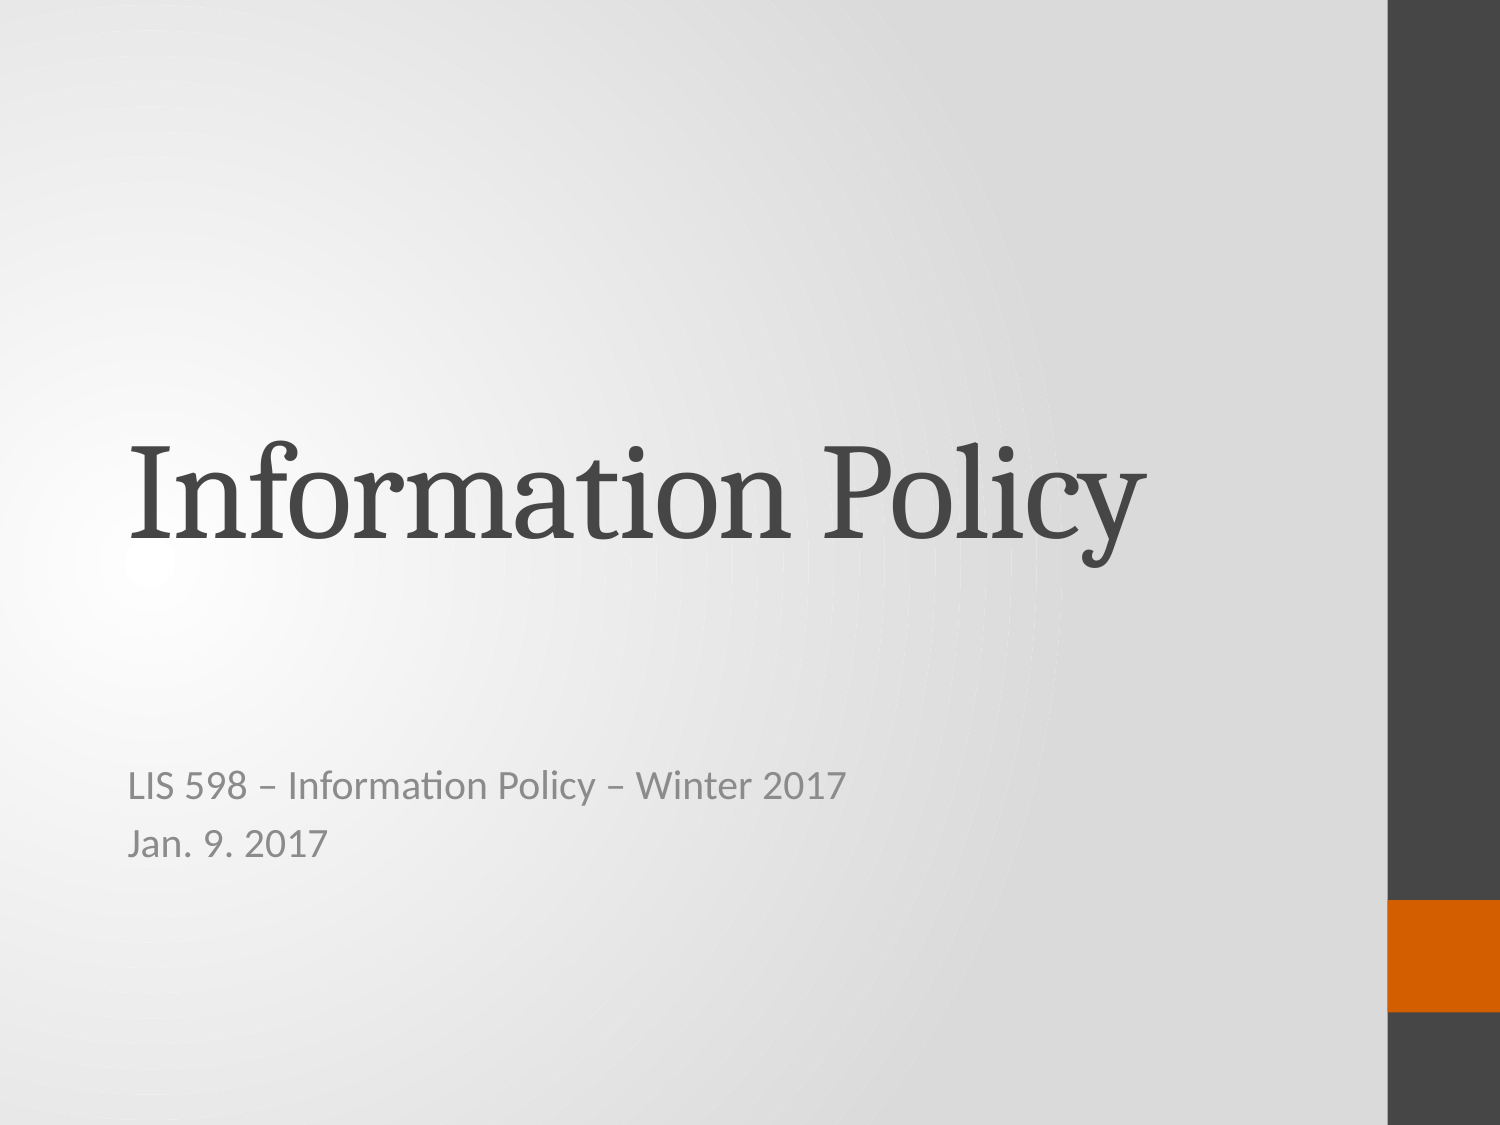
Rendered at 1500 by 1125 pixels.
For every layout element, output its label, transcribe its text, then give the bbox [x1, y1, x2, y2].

subtitle LIS 598 – Information Policy – Winter 2017 Jan. 9. 2017 [112, 750, 1173, 925]
title Information Policy [112, 312, 1350, 738]
